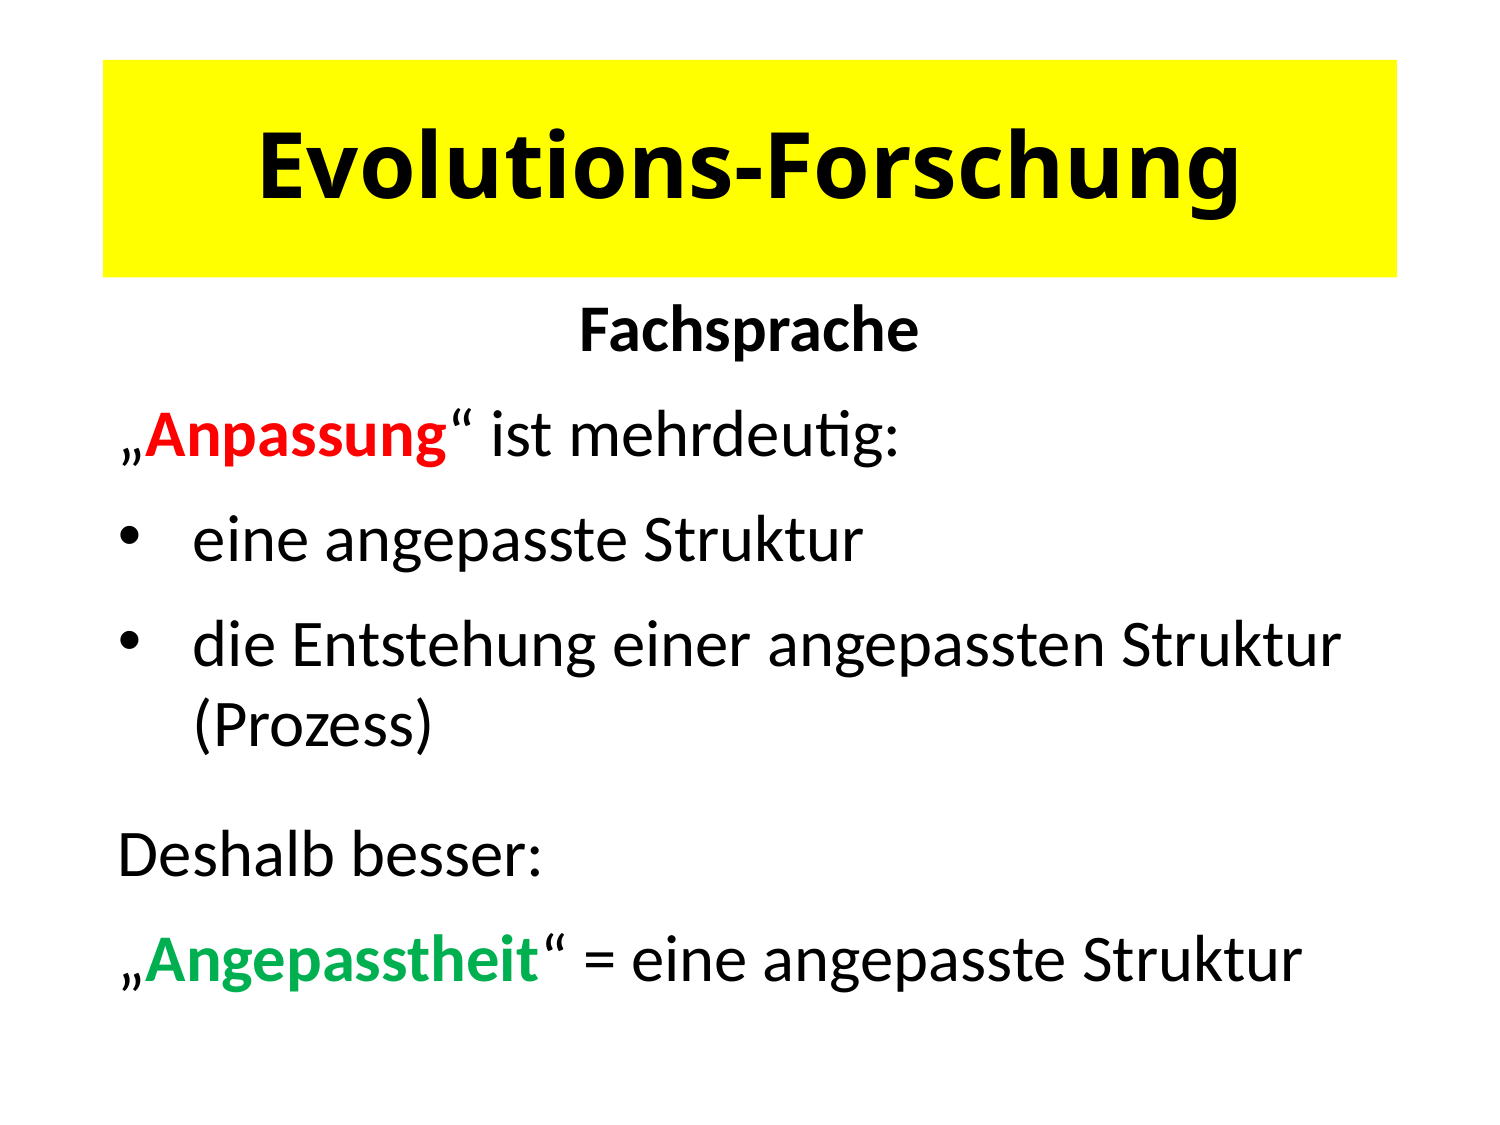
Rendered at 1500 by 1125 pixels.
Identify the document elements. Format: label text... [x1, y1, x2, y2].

text_box Fachsprache „Anpassung“ ist mehrdeutig: eine angepasste Struktur die Entstehung einer angepassten Struktur (Prozess) Deshalb besser: „Angepasstheit“ = eine angepasste Struktur [103, 277, 1397, 1107]
title Evolutions-Forschung [103, 59, 1397, 277]
